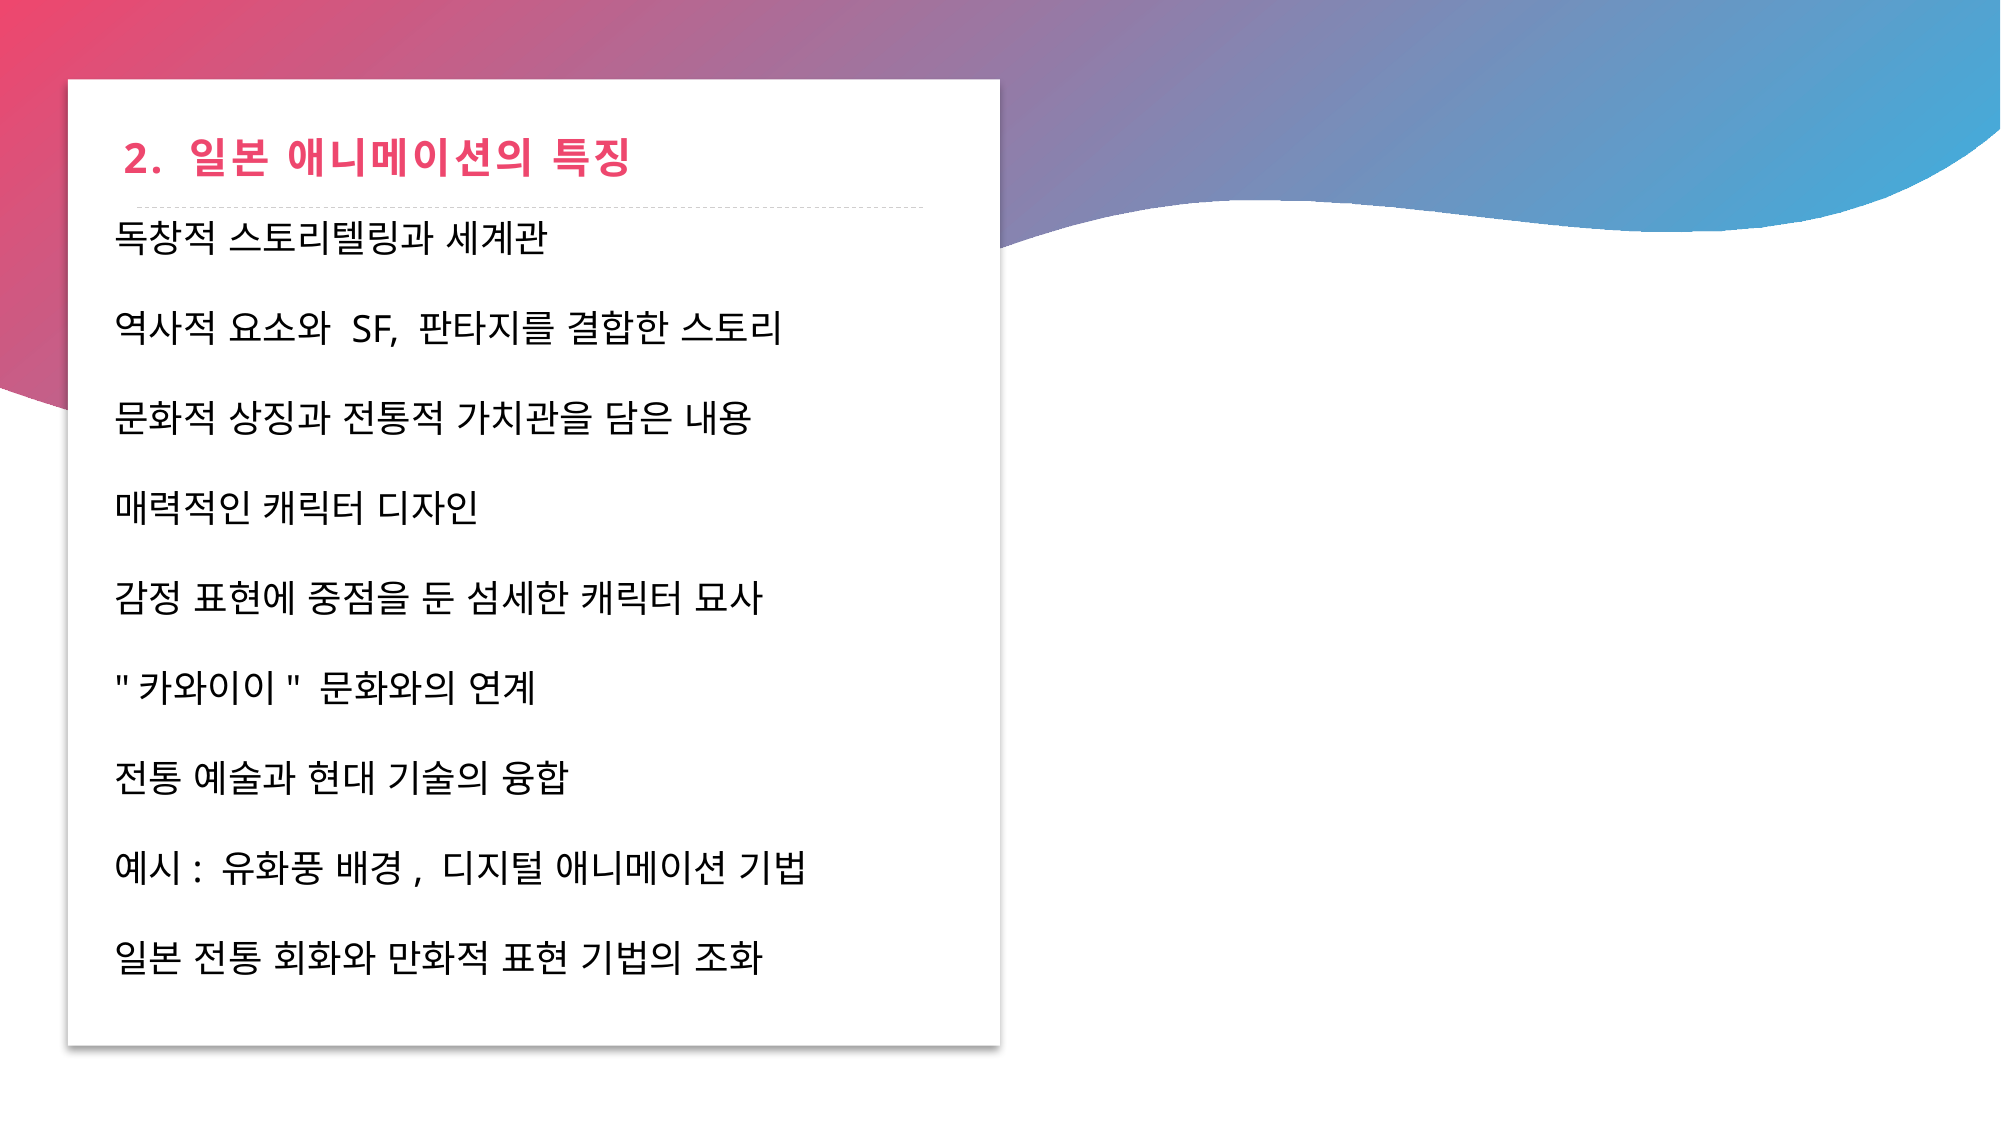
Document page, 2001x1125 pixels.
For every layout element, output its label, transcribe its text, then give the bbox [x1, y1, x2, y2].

title 2. 일본 애니메이션의 특징 [108, 111, 966, 207]
text_box 독창적 스토리텔링과 세계관 역사적 요소와 SF, 판타지를 결합한 스토리 문화적 상징과 전통적 가치관을 담은 내용 매력적인 캐릭터 디자인 감정 표현에 중점을 둔 섬세한 캐릭터 묘사 "카와이이" 문화와의 연계 전통 예술과 현대 기술의 융합 예시: 유화풍 배경, 디지털 애니메이션 기법 일본 전통 회화와 만화적 표현 기법의 조화 [99, 207, 974, 988]
